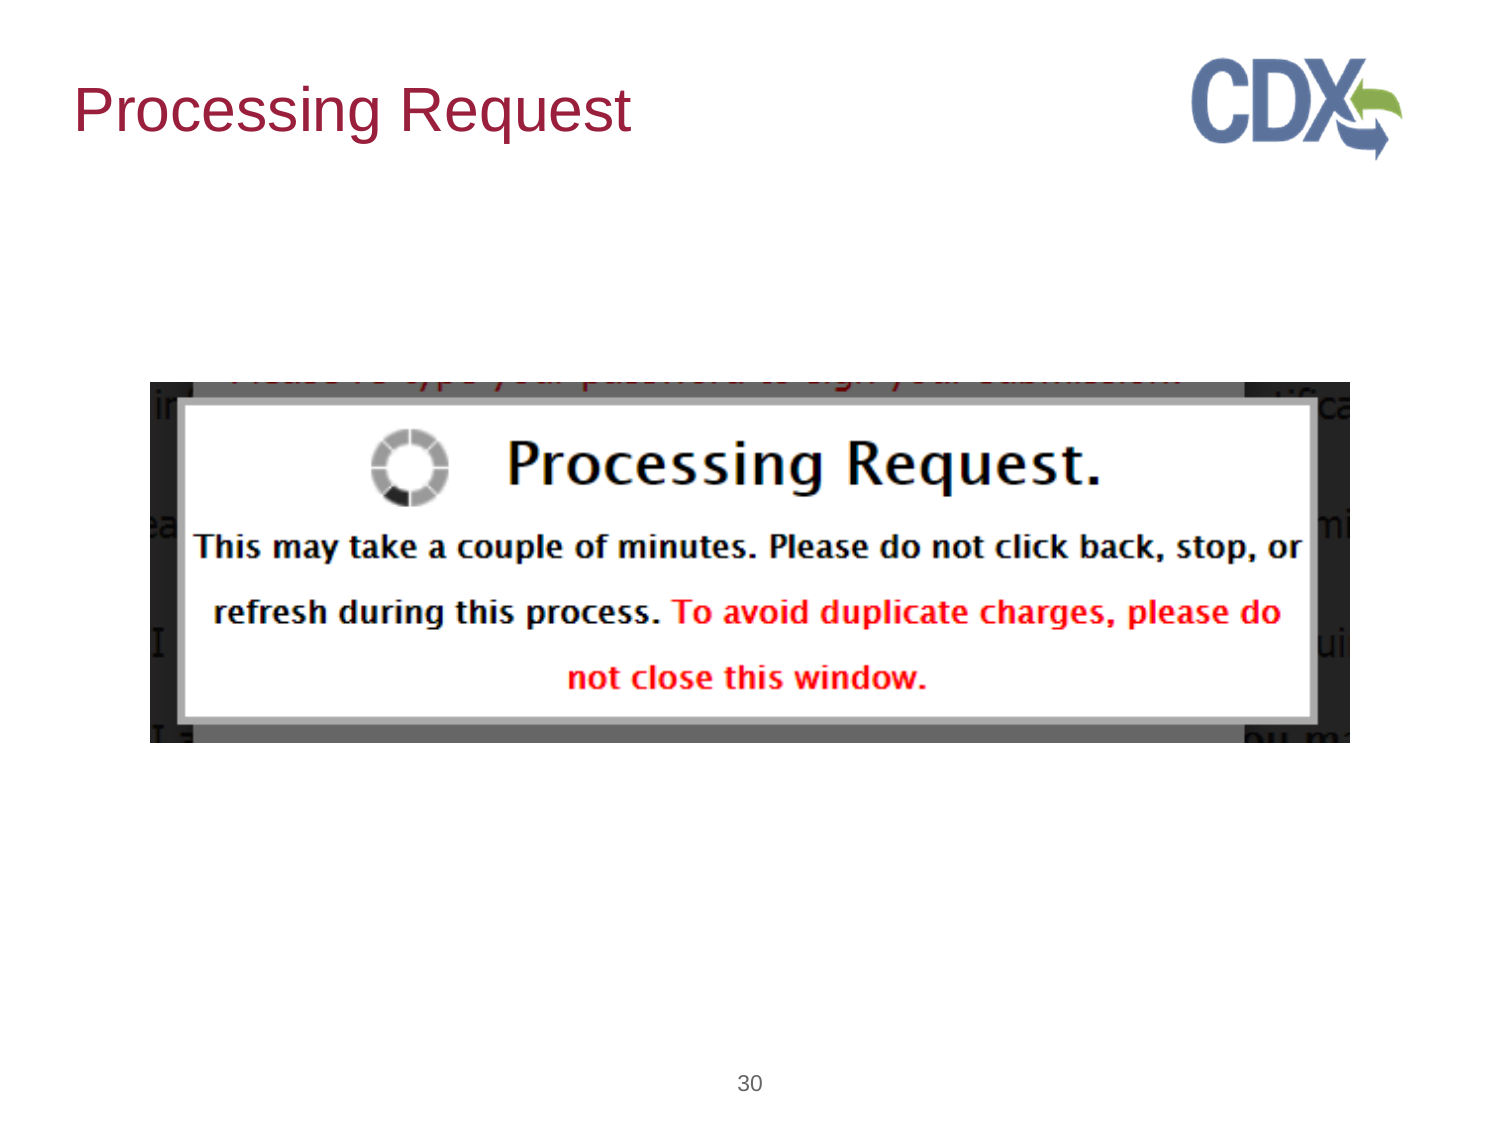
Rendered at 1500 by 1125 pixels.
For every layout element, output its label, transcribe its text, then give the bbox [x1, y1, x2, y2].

picture [1167, 24, 1426, 182]
title Processing Request [73, 30, 1425, 182]
picture [149, 382, 1351, 743]
slide_number 30 [686, 1068, 814, 1109]
